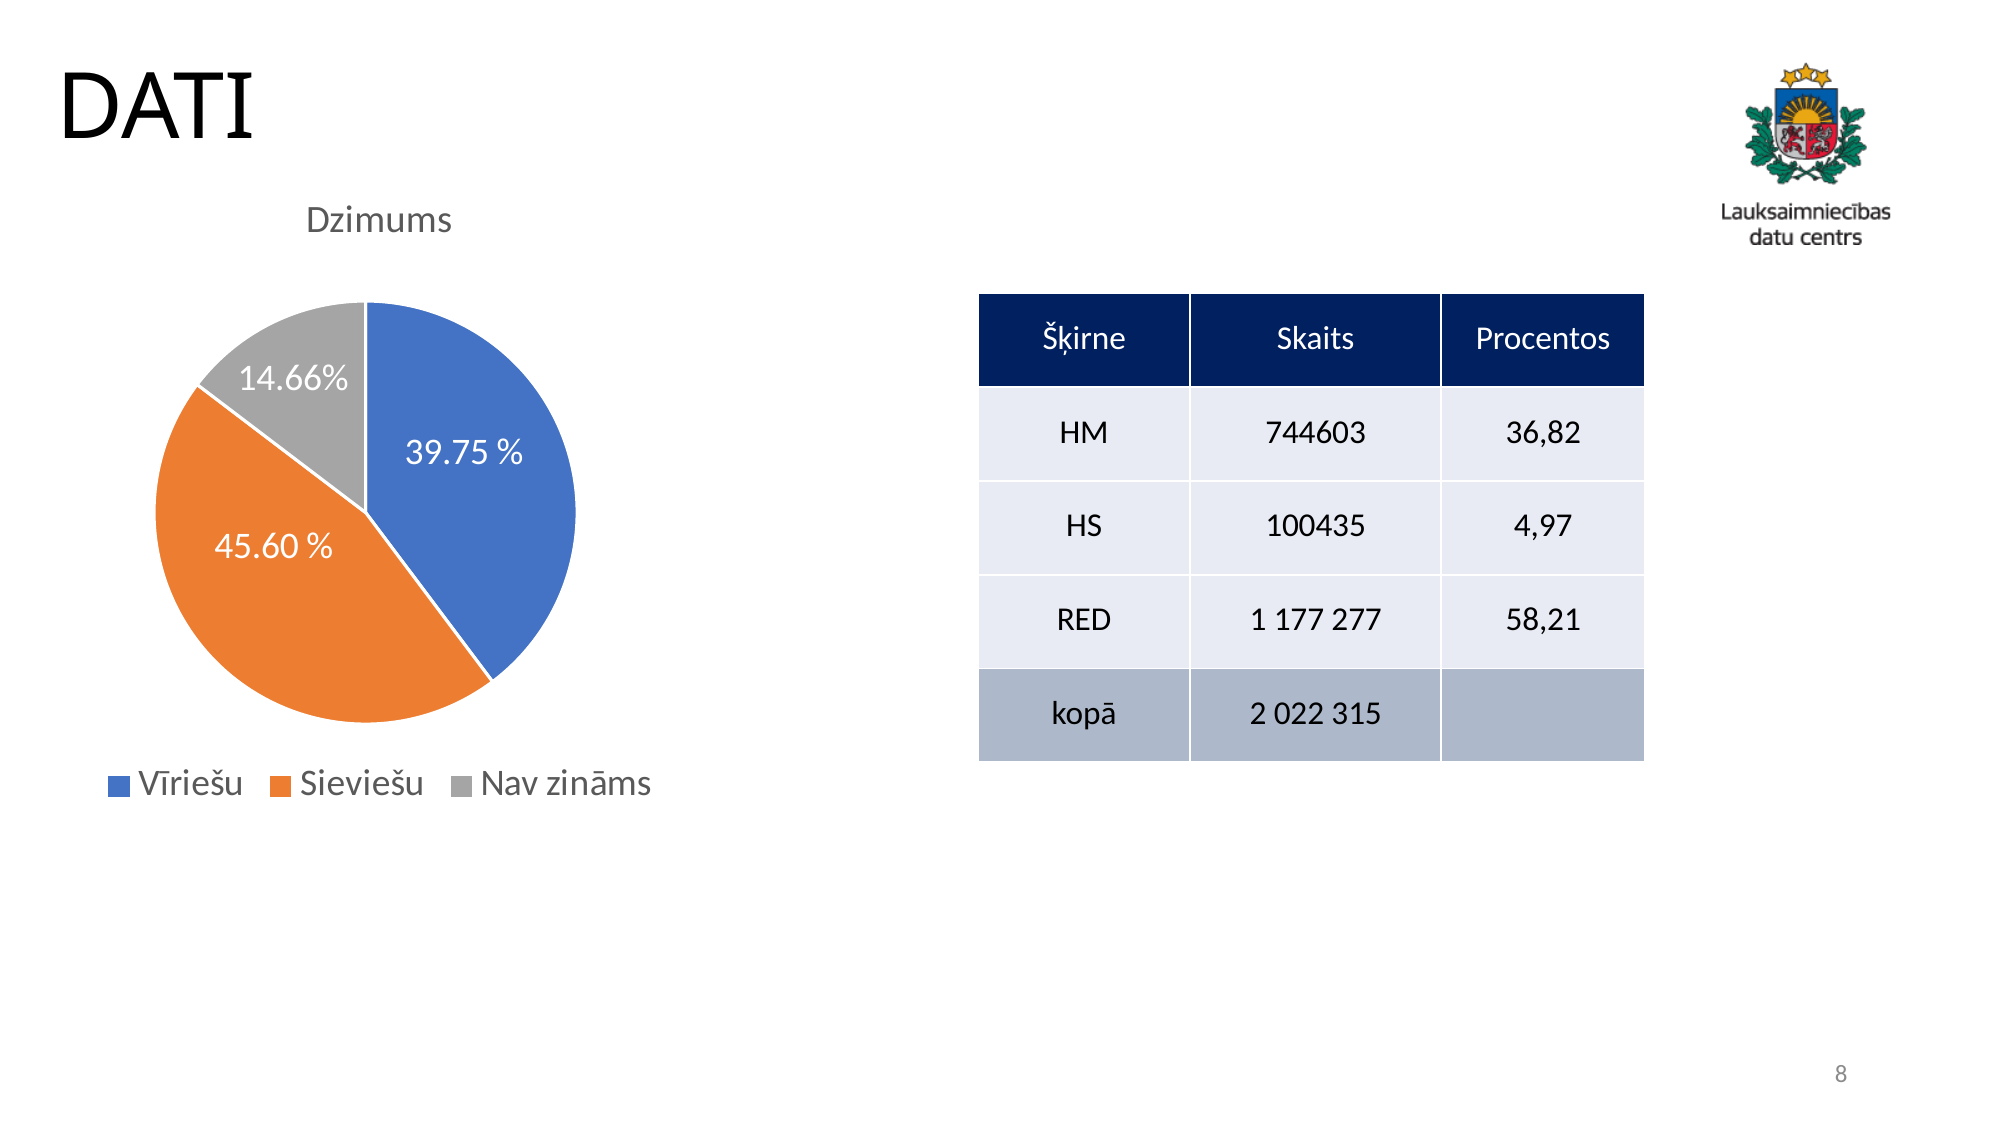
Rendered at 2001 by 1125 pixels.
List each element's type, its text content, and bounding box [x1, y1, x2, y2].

table_cell 4,97 [1442, 482, 1644, 574]
table_header Procentos [1442, 294, 1644, 386]
table_cell 36,82 [1442, 388, 1644, 480]
table_cell [1442, 669, 1644, 761]
table_cell 2 022 315 [1191, 669, 1440, 761]
table_cell 744603 [1191, 388, 1440, 480]
table_cell RED [979, 576, 1189, 668]
table_header Šķirne [979, 294, 1189, 386]
picture [1691, 62, 1923, 245]
table_cell 1 177 277 [1191, 576, 1440, 668]
slide_number 8 [1412, 1042, 1863, 1103]
table_cell 58,21 [1442, 576, 1644, 668]
title DATI [41, 0, 1766, 218]
table_header Skaits [1191, 294, 1440, 386]
table_cell kopā [979, 669, 1189, 761]
chart [0, 170, 862, 813]
table_cell HM [979, 388, 1189, 480]
table_cell 100435 [1191, 482, 1440, 574]
table_cell HS [979, 482, 1189, 574]
